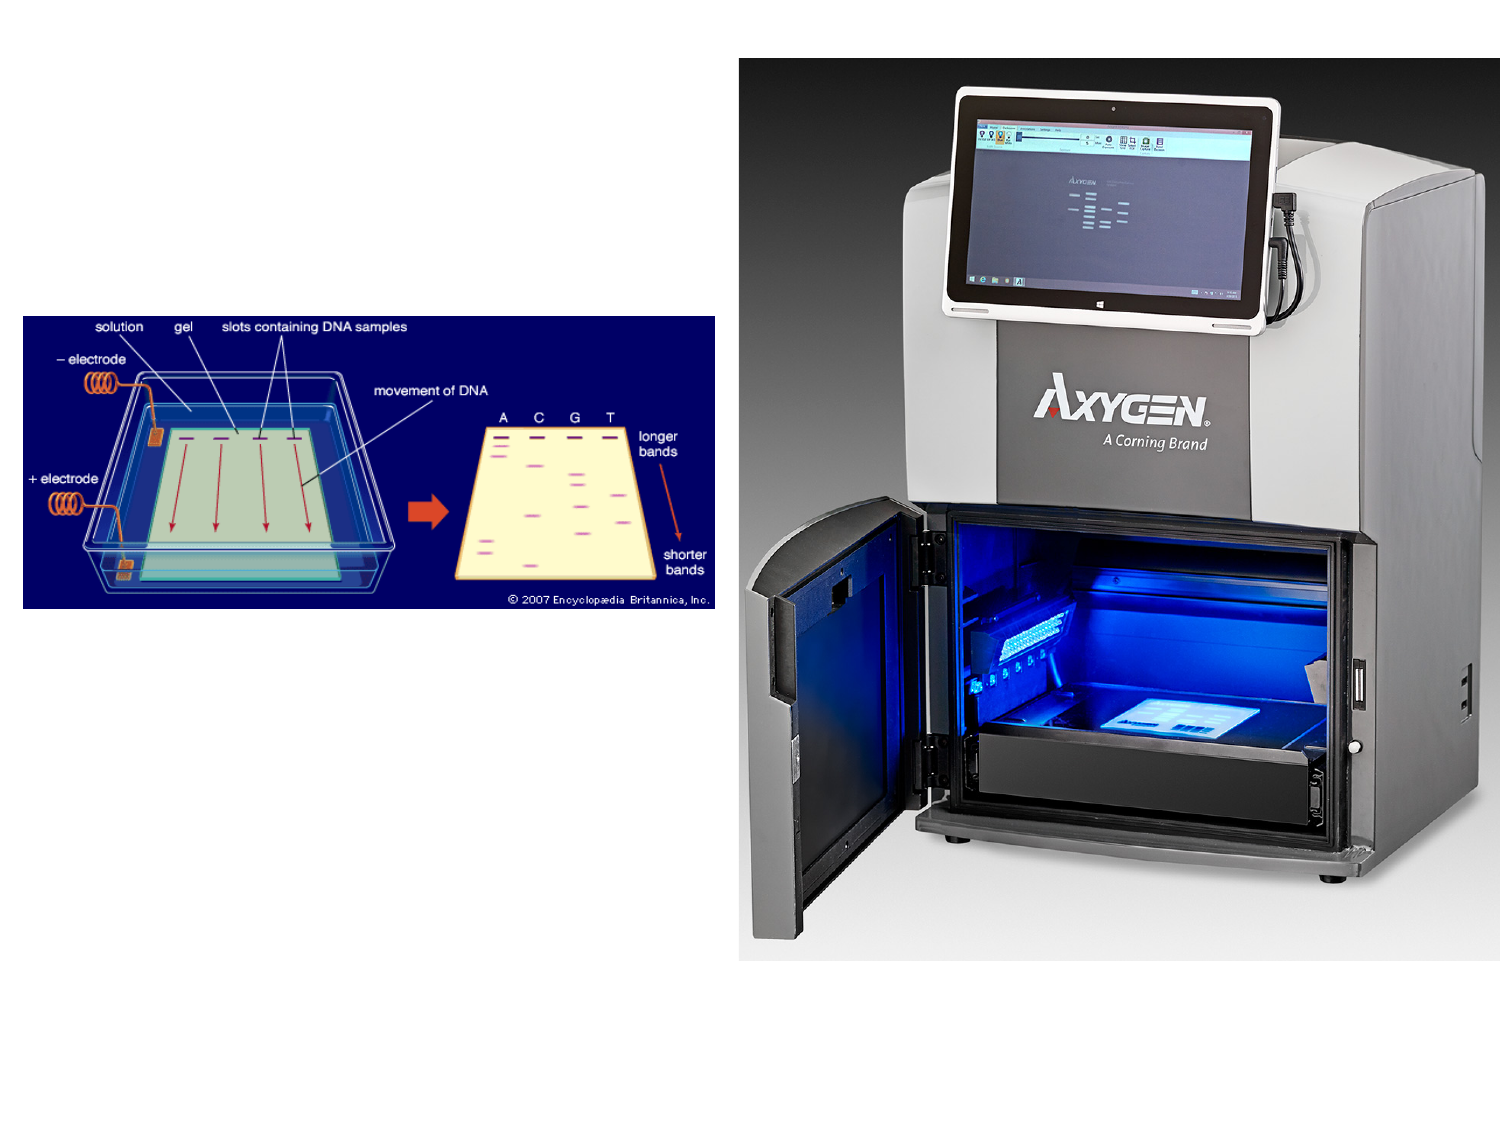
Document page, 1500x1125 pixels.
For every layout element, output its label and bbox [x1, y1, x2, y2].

picture [738, 58, 1500, 962]
picture [23, 316, 716, 609]
